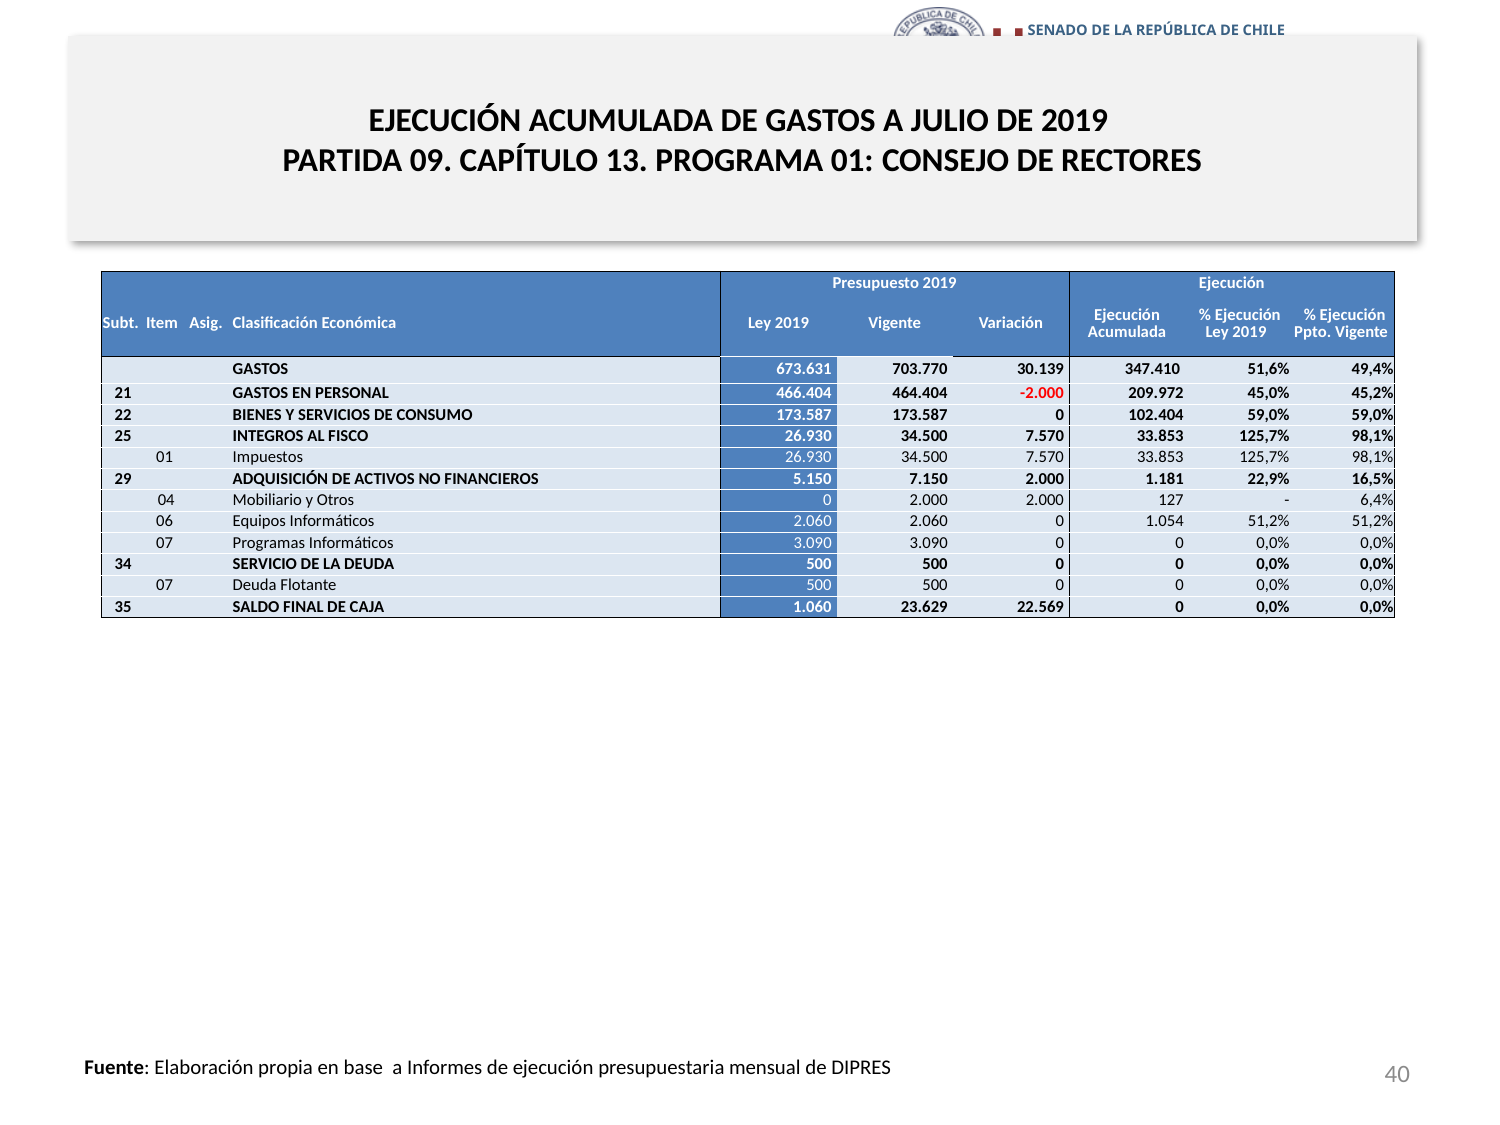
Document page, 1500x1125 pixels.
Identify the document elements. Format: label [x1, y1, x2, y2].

table_cell [102, 576, 720, 596]
table_cell [721, 469, 1069, 489]
table_cell [1070, 533, 1394, 553]
table_cell [1070, 469, 1394, 489]
table_cell [1070, 576, 1394, 596]
table_cell [721, 357, 1069, 383]
table_cell [102, 384, 720, 404]
picture [893, 7, 987, 36]
table_cell [1070, 512, 1394, 532]
table_cell [1070, 490, 1394, 511]
title [68, 36, 1416, 241]
table_cell [102, 448, 720, 468]
table_cell [721, 448, 1069, 468]
table_cell [721, 597, 1069, 617]
table_cell [102, 405, 720, 425]
table_cell [1070, 384, 1394, 404]
table_cell [1070, 357, 1394, 383]
table_cell [1070, 405, 1394, 425]
table_cell [102, 469, 720, 489]
table_cell [721, 512, 1069, 532]
table_cell [102, 597, 720, 617]
table_cell [102, 554, 720, 575]
table_cell [721, 405, 1069, 425]
table_cell [721, 576, 1069, 596]
text_box [73, 196, 1424, 271]
slide_number [1074, 1042, 1425, 1103]
table_cell [721, 490, 1069, 511]
table_cell [1070, 554, 1394, 575]
table_cell [102, 292, 720, 356]
table_cell [721, 384, 1069, 404]
table_header [102, 272, 720, 292]
table_cell [102, 426, 720, 447]
table_cell [102, 533, 720, 553]
table_header [721, 272, 1069, 292]
table_cell [721, 426, 1069, 447]
table_cell [1070, 292, 1394, 356]
table_cell [1070, 448, 1394, 468]
table_cell [721, 292, 1069, 356]
table_cell [721, 554, 1069, 575]
table_cell [102, 357, 720, 383]
table_cell [102, 512, 720, 532]
table_header [1070, 272, 1394, 292]
table_cell [1070, 426, 1394, 447]
table_cell [1070, 597, 1394, 617]
table_cell [102, 490, 720, 511]
table_cell [721, 533, 1069, 553]
